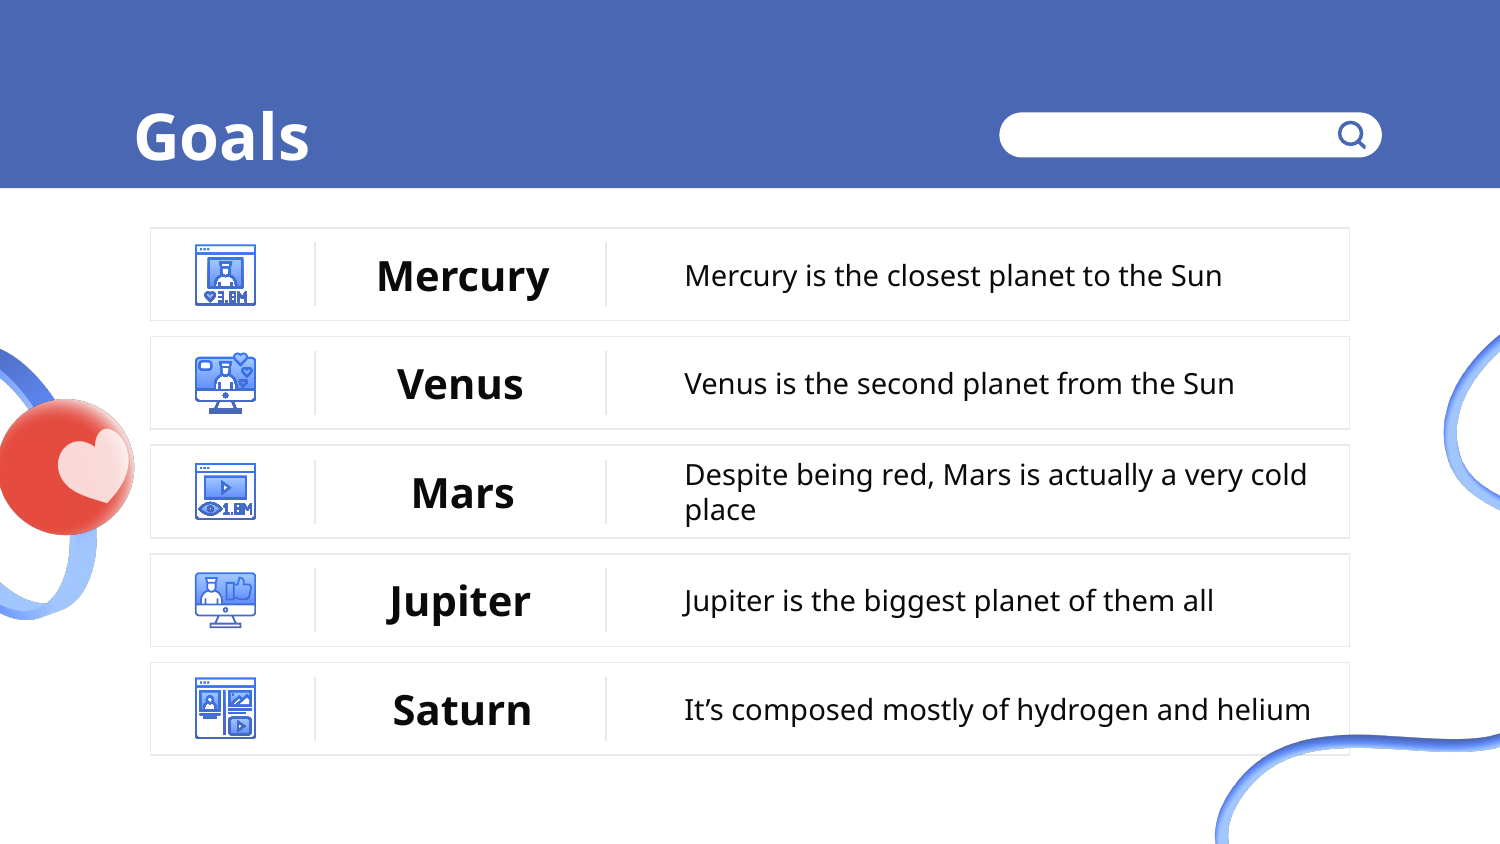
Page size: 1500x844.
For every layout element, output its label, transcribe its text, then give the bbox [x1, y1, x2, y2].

text_box [150, 662, 1142, 756]
title Mercury [338, 244, 587, 305]
text_box [150, 336, 1350, 430]
text_box [150, 445, 1142, 538]
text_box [194, 677, 257, 740]
subtitle Mercury is the closest planet to the Sun [669, 244, 1350, 305]
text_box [194, 572, 257, 629]
subtitle Jupiter is the biggest planet of them all [669, 570, 1129, 631]
picture [0, 343, 137, 620]
title Saturn [338, 678, 587, 739]
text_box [194, 244, 257, 306]
title Goals [118, 88, 972, 182]
subtitle Venus is the second planet from the Sun [669, 353, 1350, 413]
title Jupiter [336, 570, 585, 631]
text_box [194, 352, 257, 414]
title Venus [336, 353, 585, 413]
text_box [194, 462, 257, 521]
subtitle It’s composed mostly of hydrogen and helium [669, 678, 1142, 739]
title Mars [338, 461, 587, 522]
text_box [150, 227, 1350, 321]
subtitle Despite being red, Mars is actually a very cold place [669, 461, 1142, 522]
text_box [150, 553, 1135, 647]
picture [1079, 334, 1500, 844]
